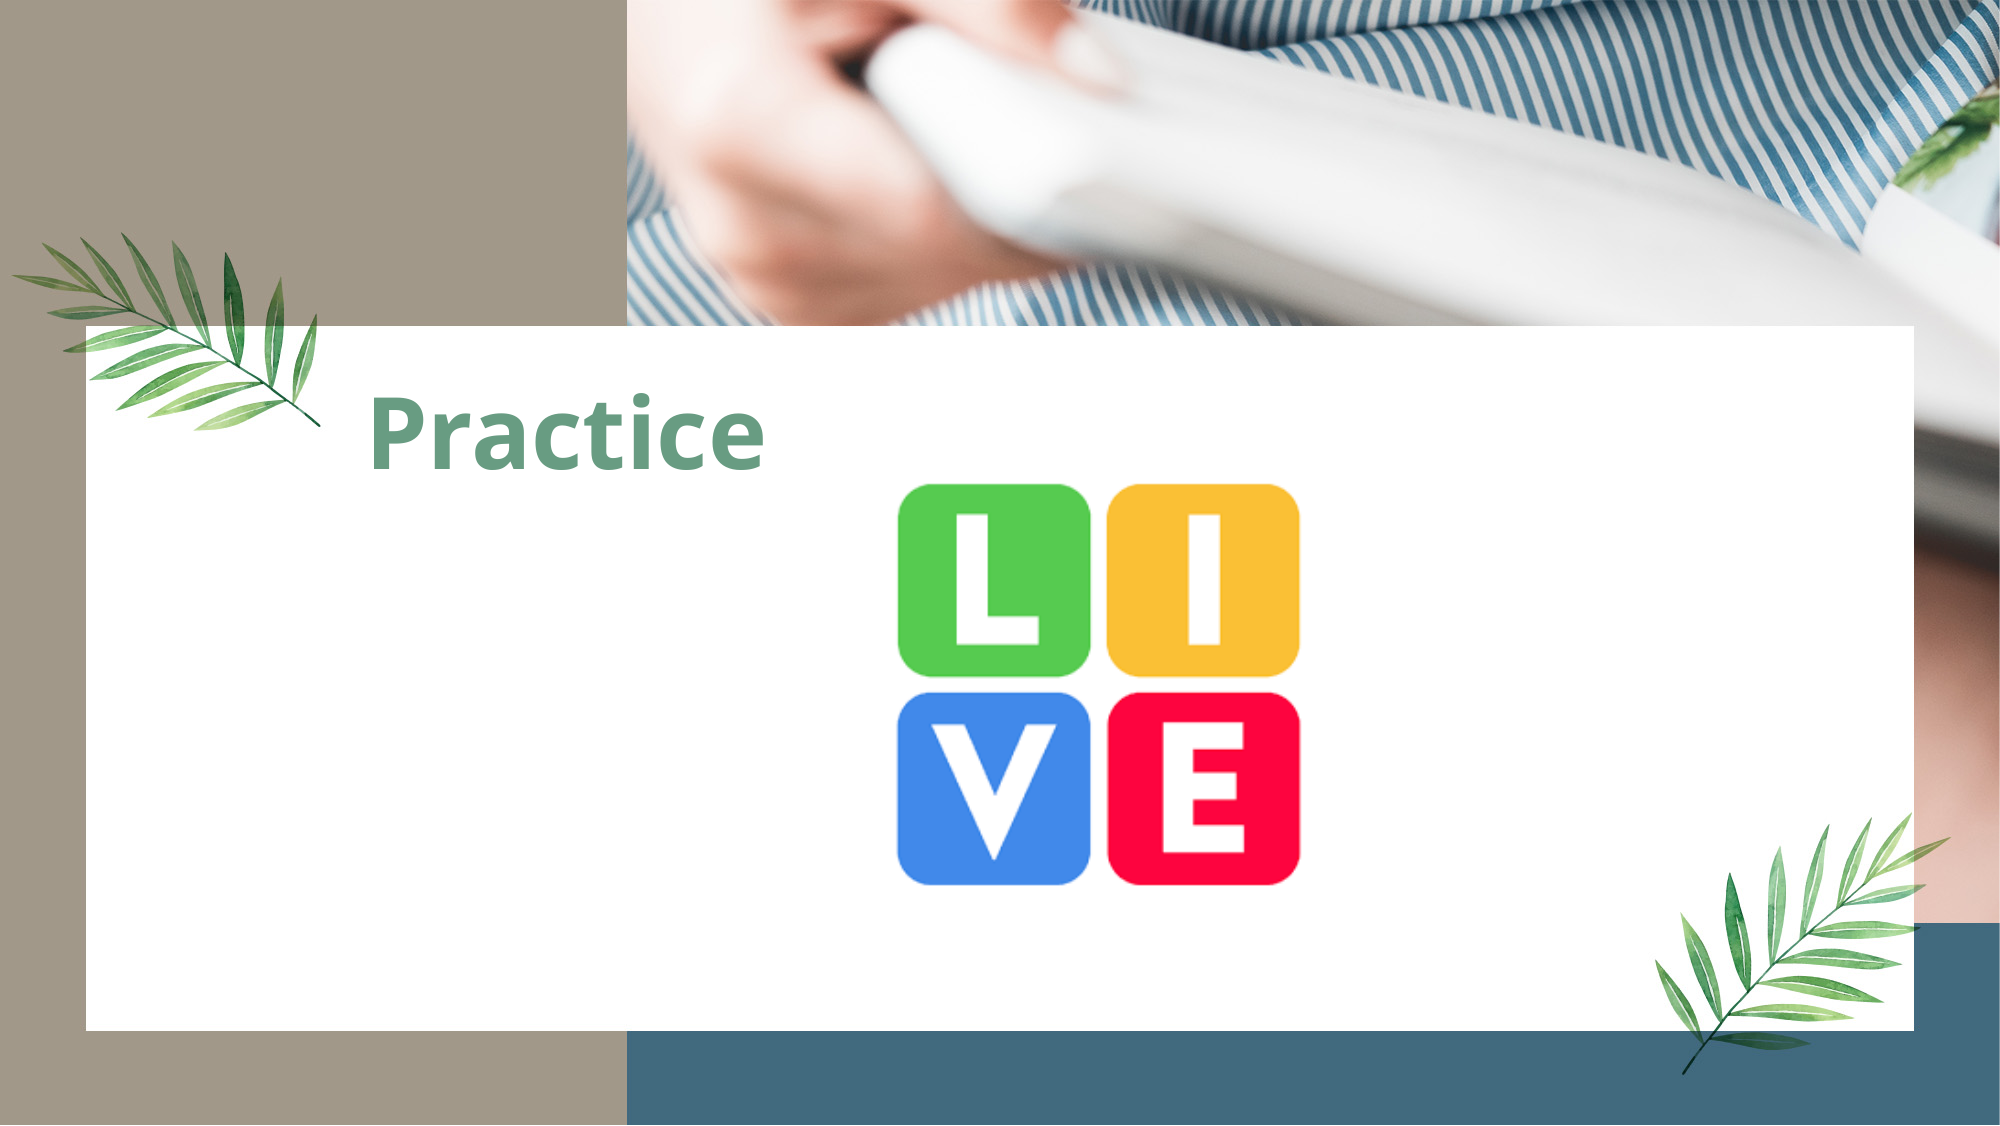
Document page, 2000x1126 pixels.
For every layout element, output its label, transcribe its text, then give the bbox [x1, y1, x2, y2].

picture [0, 0, 2000, 1125]
text_box Practice [350, 361, 1257, 516]
